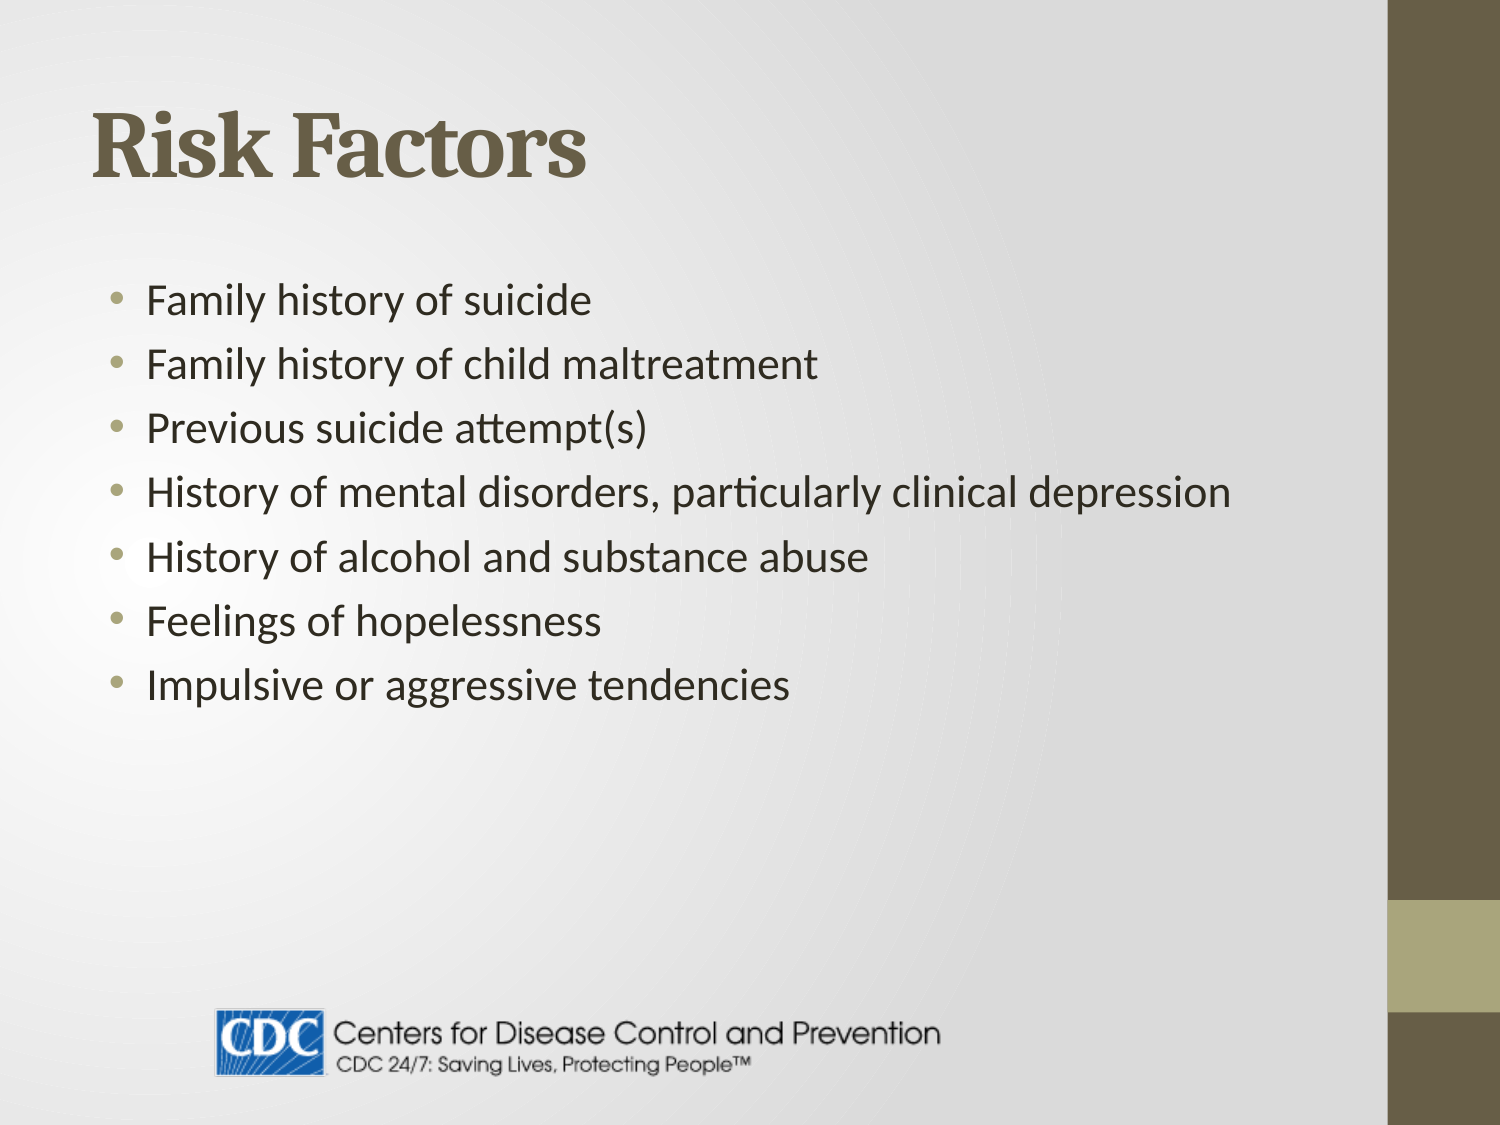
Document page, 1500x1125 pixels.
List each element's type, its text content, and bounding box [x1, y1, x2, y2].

list Family history of suicide Family history of child maltreatment Previous suicide attempt(s) History of mental disorders, particularly clinical depression History of alcohol and substance abuse Feelings of hopelessness Impulsive or aggressive tendencies [74, 262, 1326, 1051]
title Risk Factors [75, 45, 1325, 233]
picture [211, 1005, 948, 1081]
